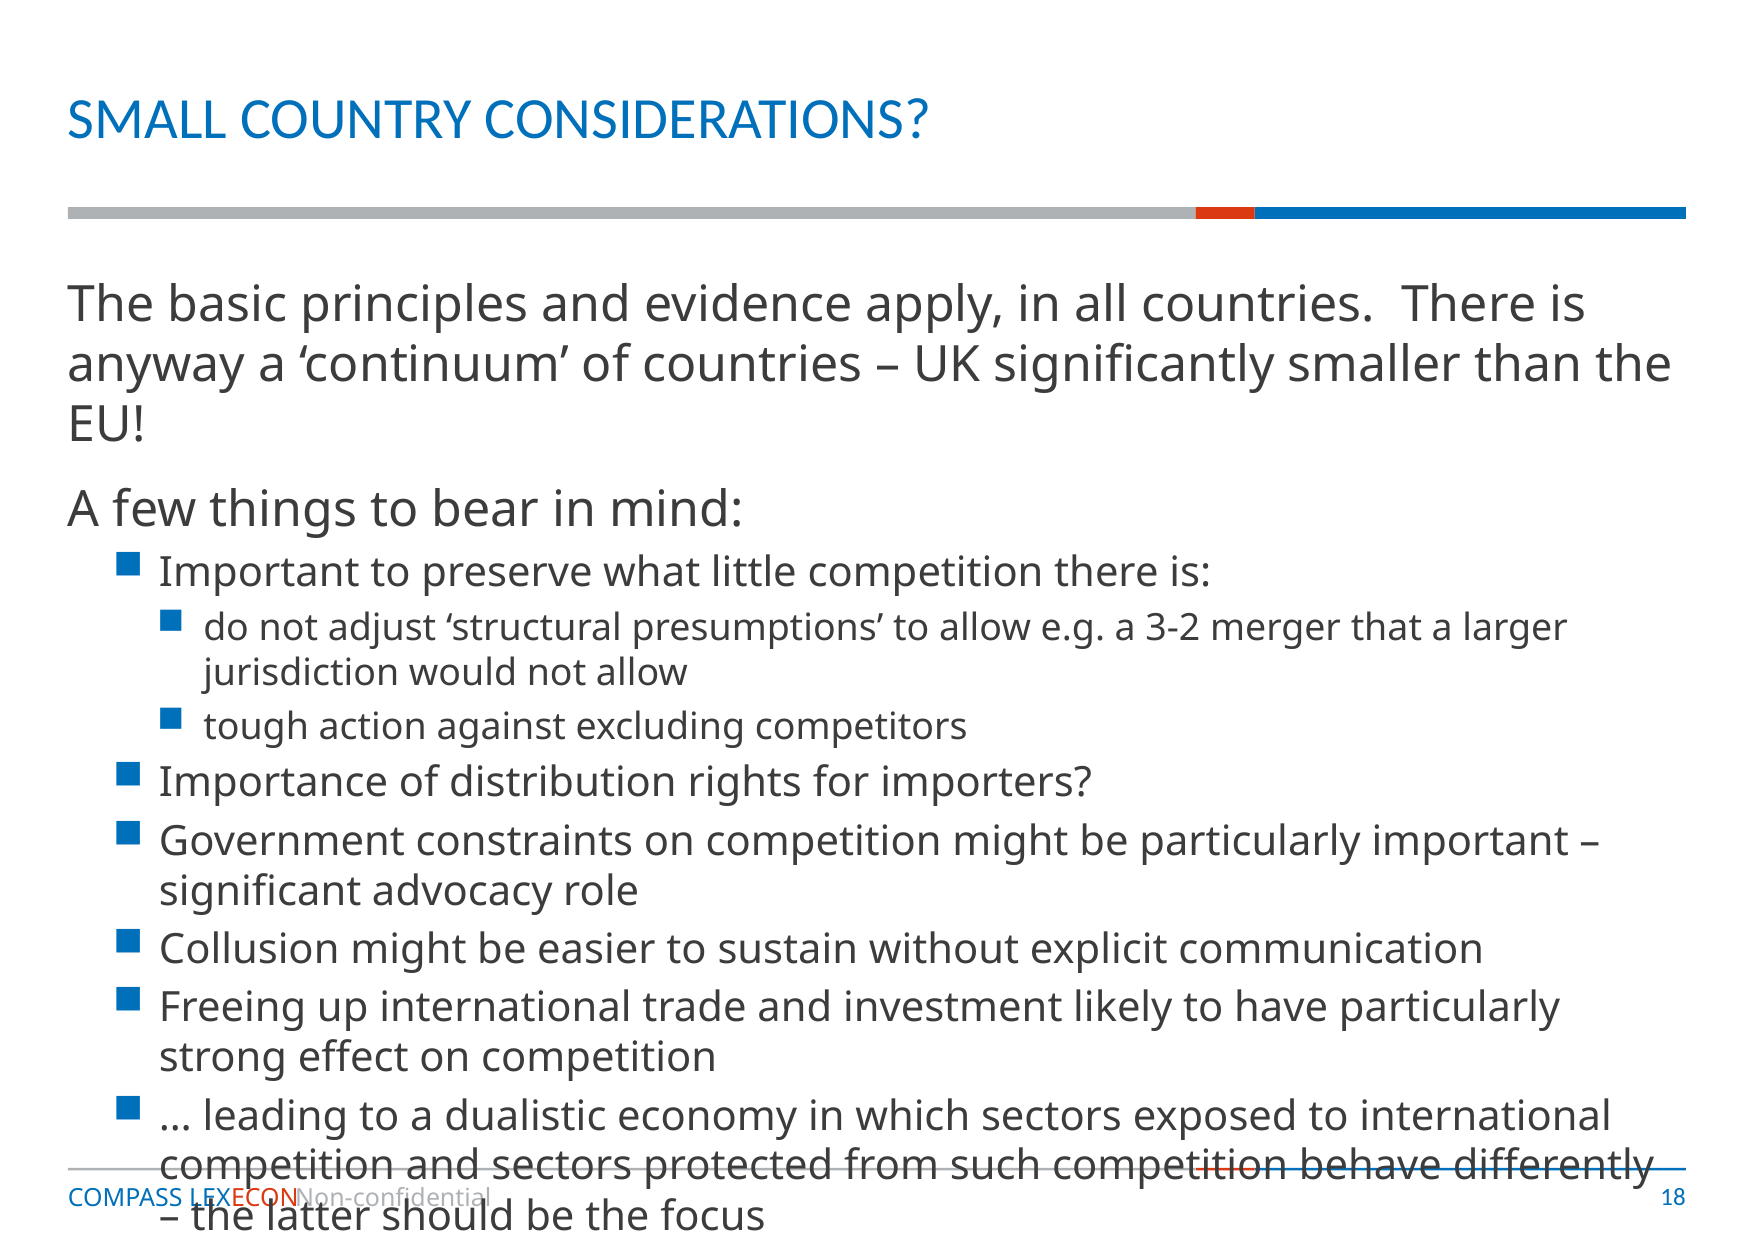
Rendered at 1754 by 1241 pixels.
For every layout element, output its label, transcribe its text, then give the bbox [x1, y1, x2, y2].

title Small country considerations? [67, 93, 1686, 165]
list The basic principles and evidence apply, in all countries. There is anyway a ‘continuum’ of countries – UK significantly smaller than the EU! A few things to bear in mind: Important to preserve what little competition there is: do not adjust ‘structural presumptions’ to allow e.g. a 3-2 merger that a larger jurisdiction would not allow tough action against excluding competitors Importance of distribution rights for importers? Government constraints on competition might be particularly important – significant advocacy role Collusion might be easier to sustain without explicit communication Freeing up international trade and investment likely to have particularly strong effect on competition … leading to a dualistic economy in which sectors exposed to international competition and sectors protected from such competition behave differently – the latter should be the focus [67, 271, 1686, 1131]
